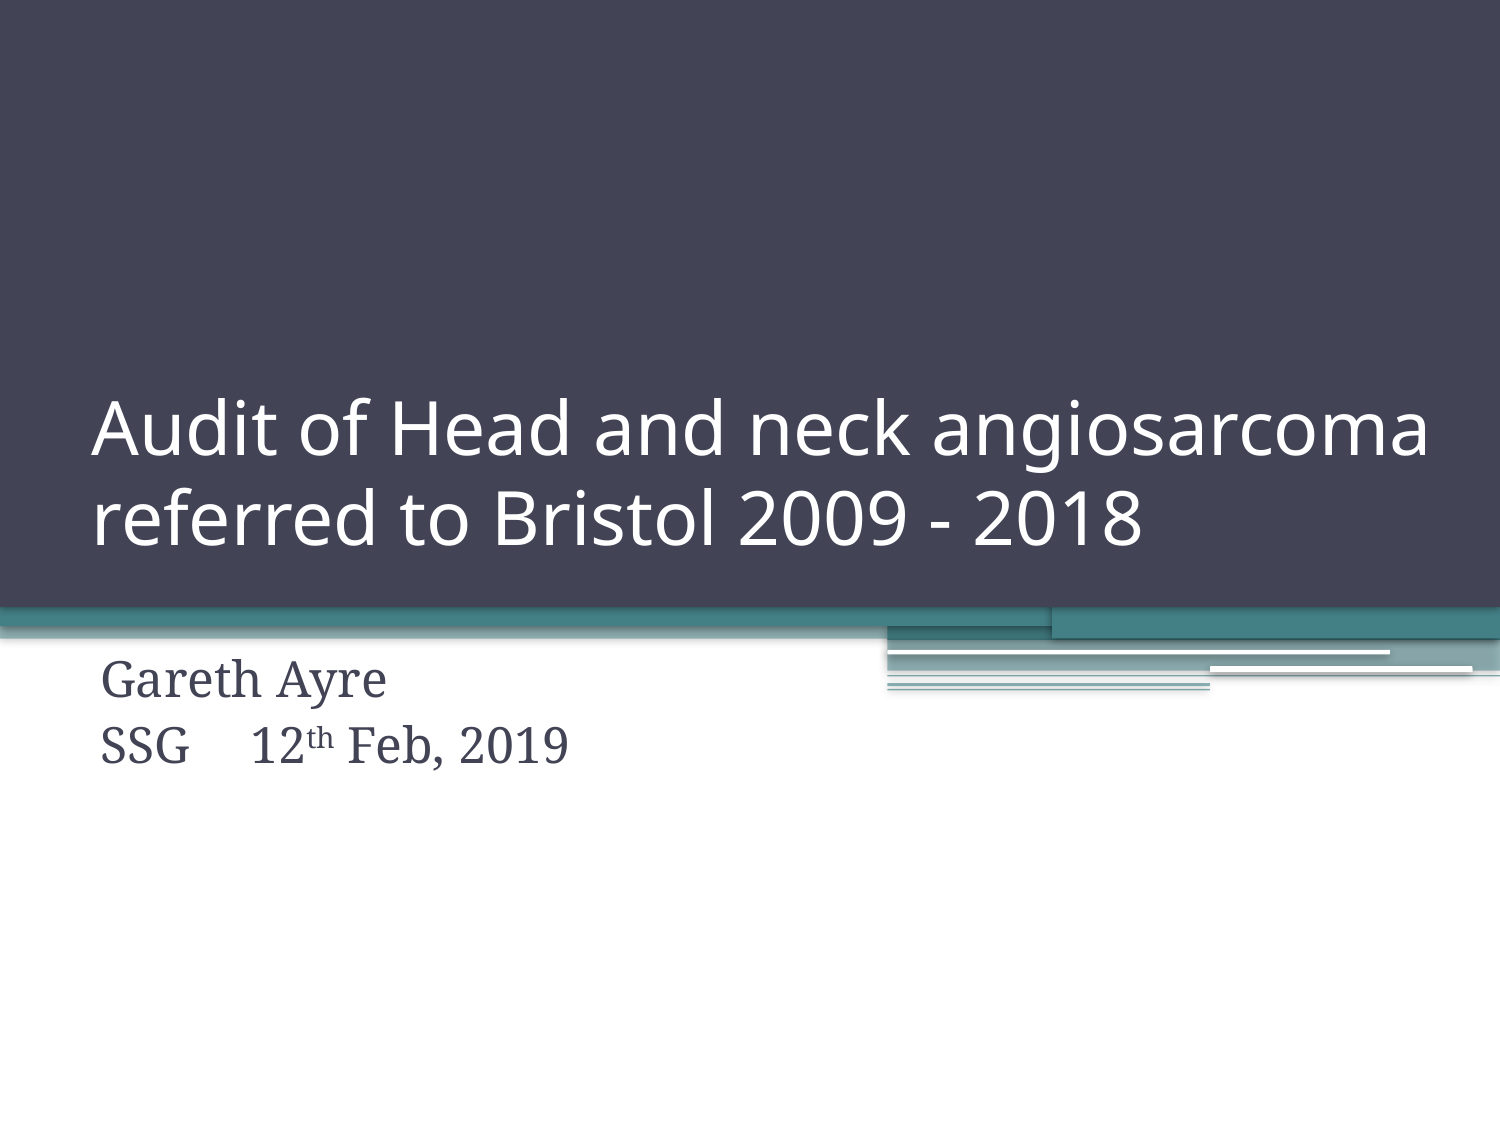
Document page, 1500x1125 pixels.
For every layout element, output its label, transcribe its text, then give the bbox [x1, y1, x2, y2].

title Audit of Head and neck angiosarcoma referred to Bristol 2009 - 2018 [76, 326, 1465, 568]
subtitle Gareth Ayre SSG 12th Feb, 2019 [75, 639, 888, 928]
